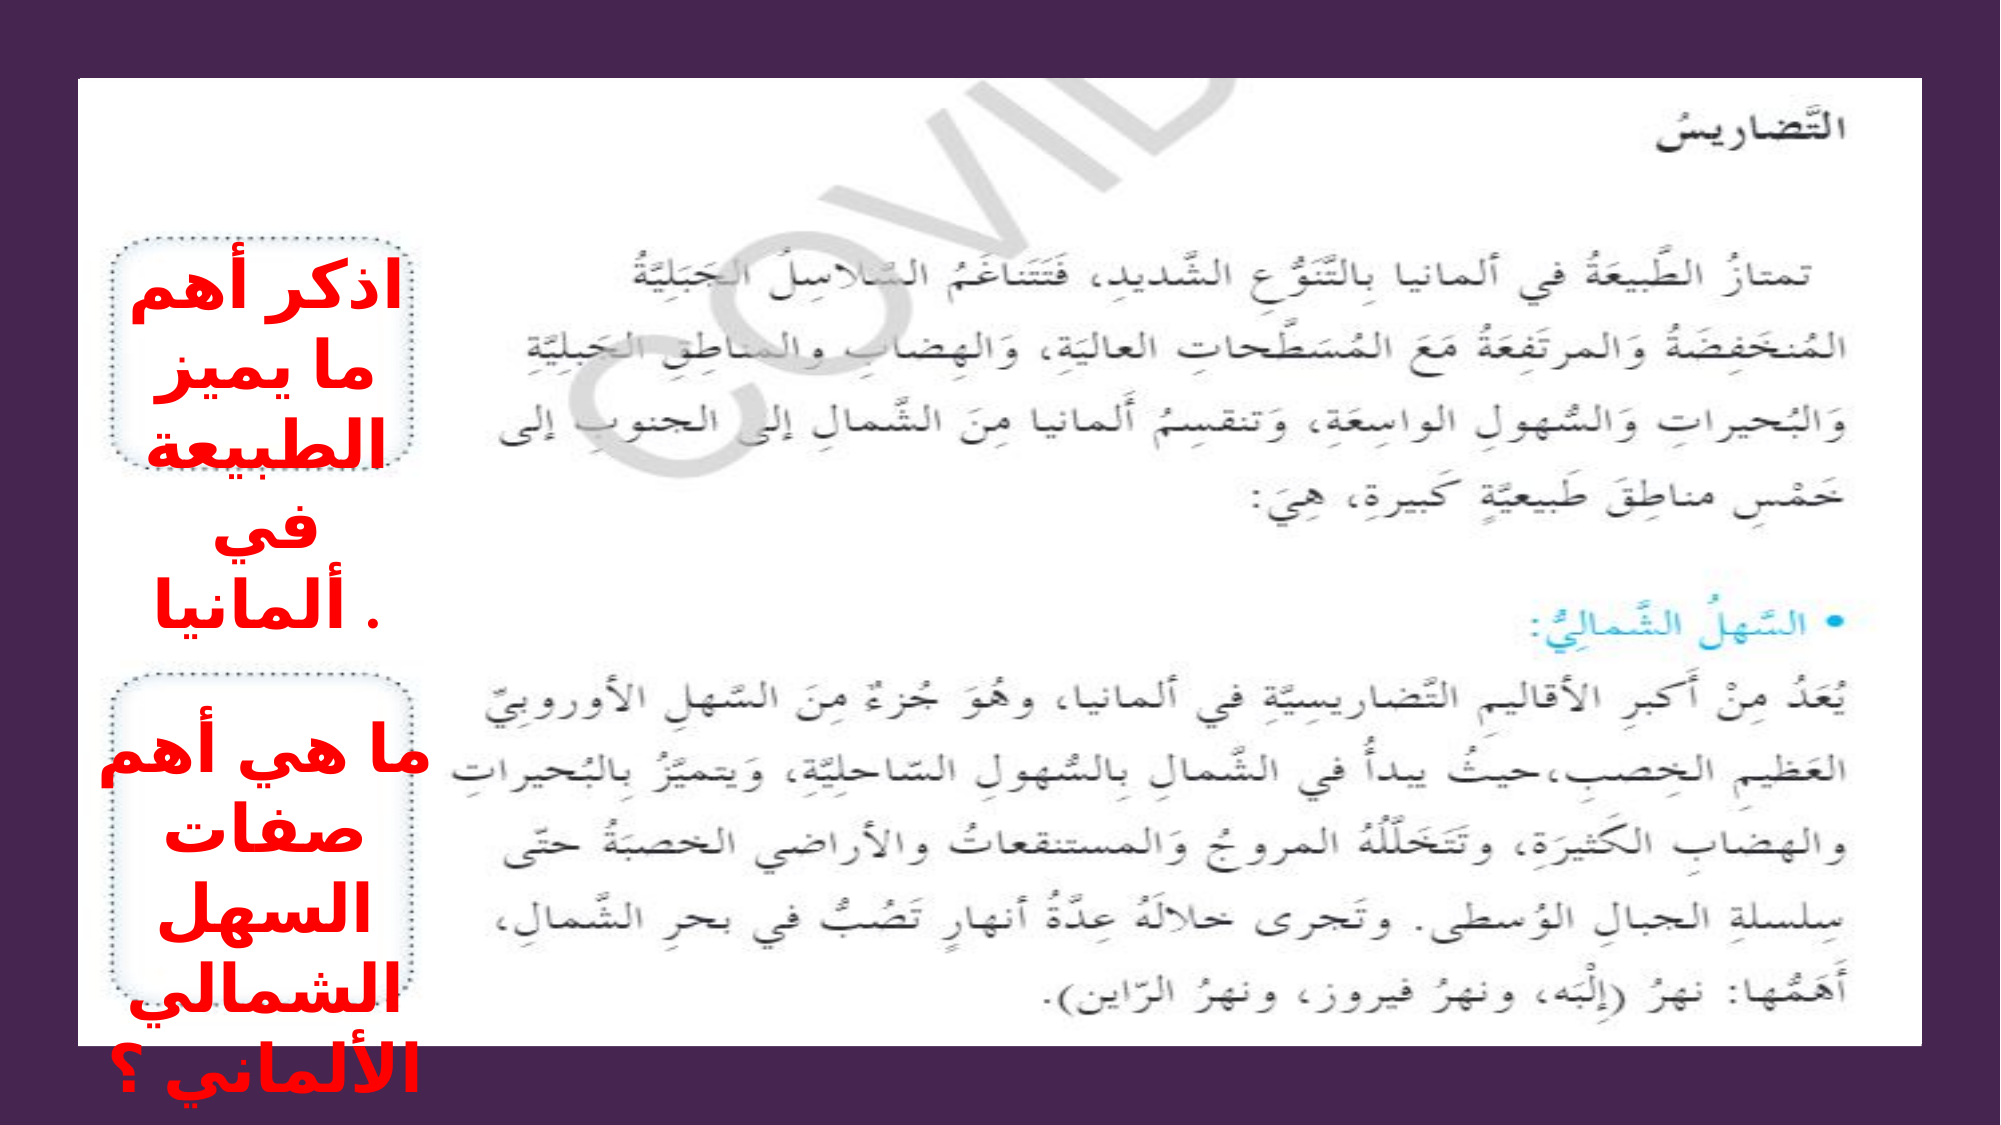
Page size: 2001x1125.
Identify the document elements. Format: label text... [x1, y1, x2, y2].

text_box [478, 78, 1923, 1047]
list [80, 78, 1922, 1044]
text_box [0, 0, 2000, 1125]
text_box ما هي أهم صفات السهل الشمالي الألماني ؟ [53, 698, 478, 1113]
